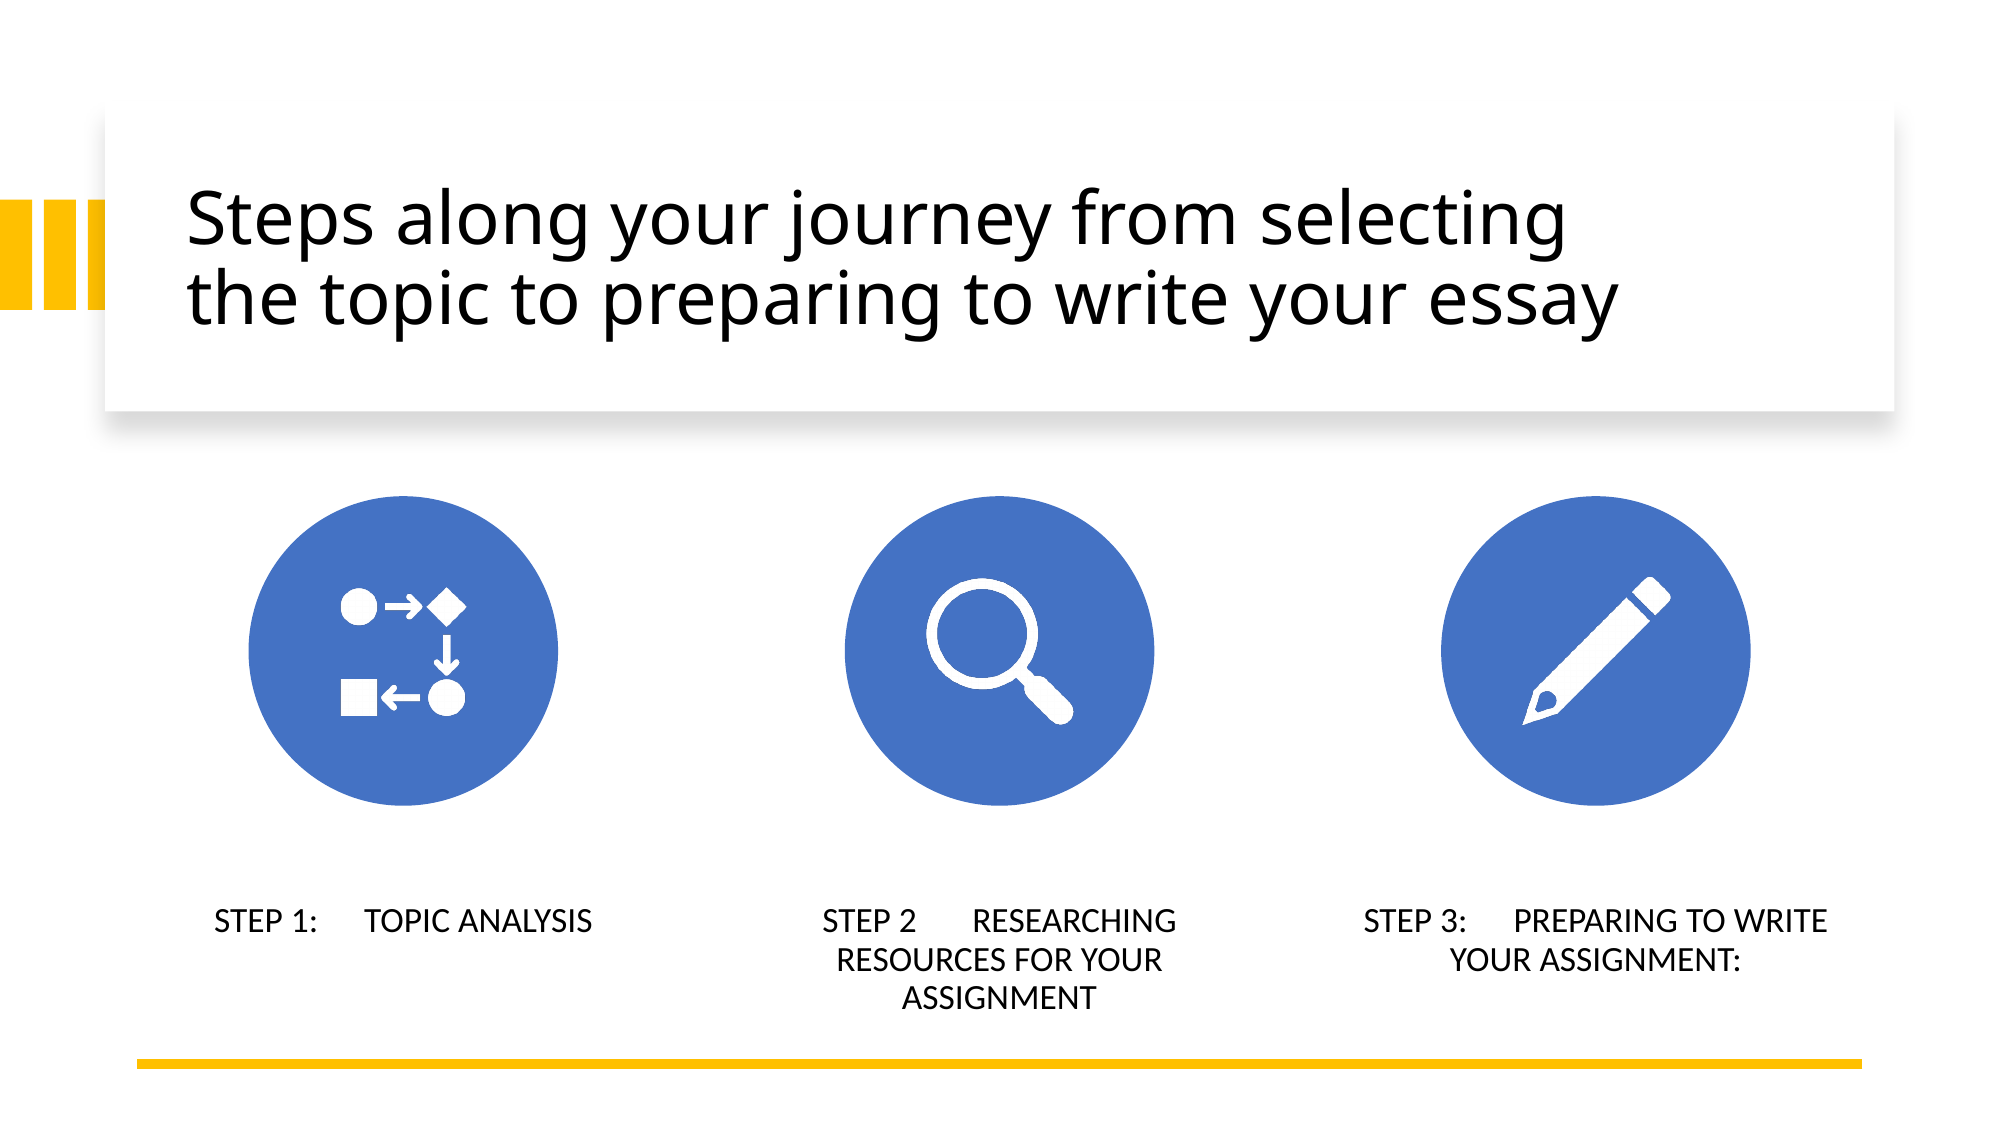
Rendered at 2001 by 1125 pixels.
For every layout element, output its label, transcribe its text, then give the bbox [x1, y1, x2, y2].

text_box [0, 0, 2000, 1125]
text_box [104, 100, 1895, 412]
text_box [0, 199, 120, 311]
title Steps along your journey from selecting the topic to preparing to write your essay [171, 132, 1840, 388]
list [148, 494, 1851, 1022]
